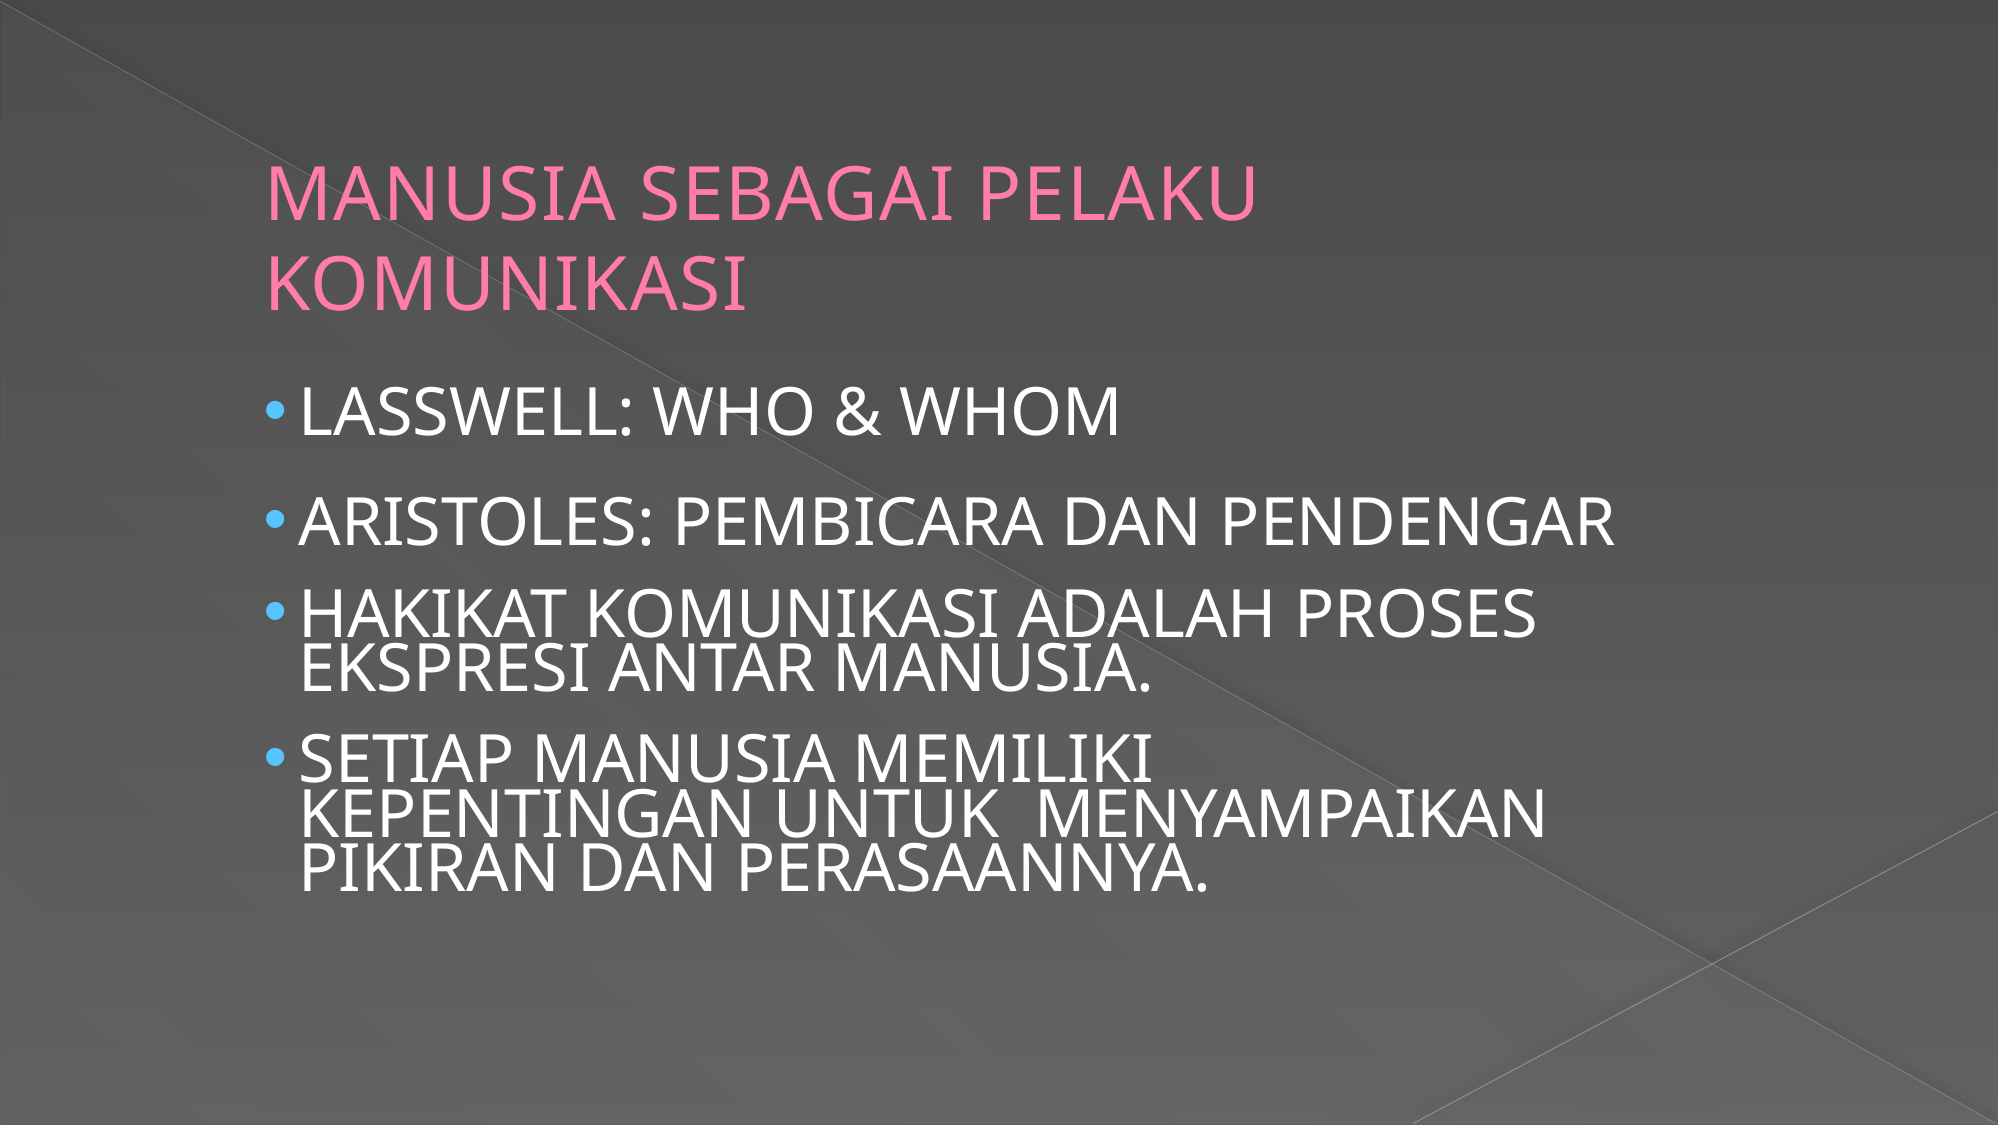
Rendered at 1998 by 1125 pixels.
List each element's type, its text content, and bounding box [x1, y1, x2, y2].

title MANUSIA SEBAGAI PELAKU KOMUNIKASI [262, 139, 1762, 330]
text_box LASSWELL: WHO & WHOM ARISTOLES: PEMBICARA DAN PENDENGAR HAKIKAT KOMUNIKASI ADALAH PROSES EKSPRESI ANTAR MANUSIA. SETIAP MANUSIA MEMILIKI KEPENTINGAN UNTUK MENYAMPAIKAN PIKIRAN DAN PERASAANNYA. [261, 337, 1724, 905]
